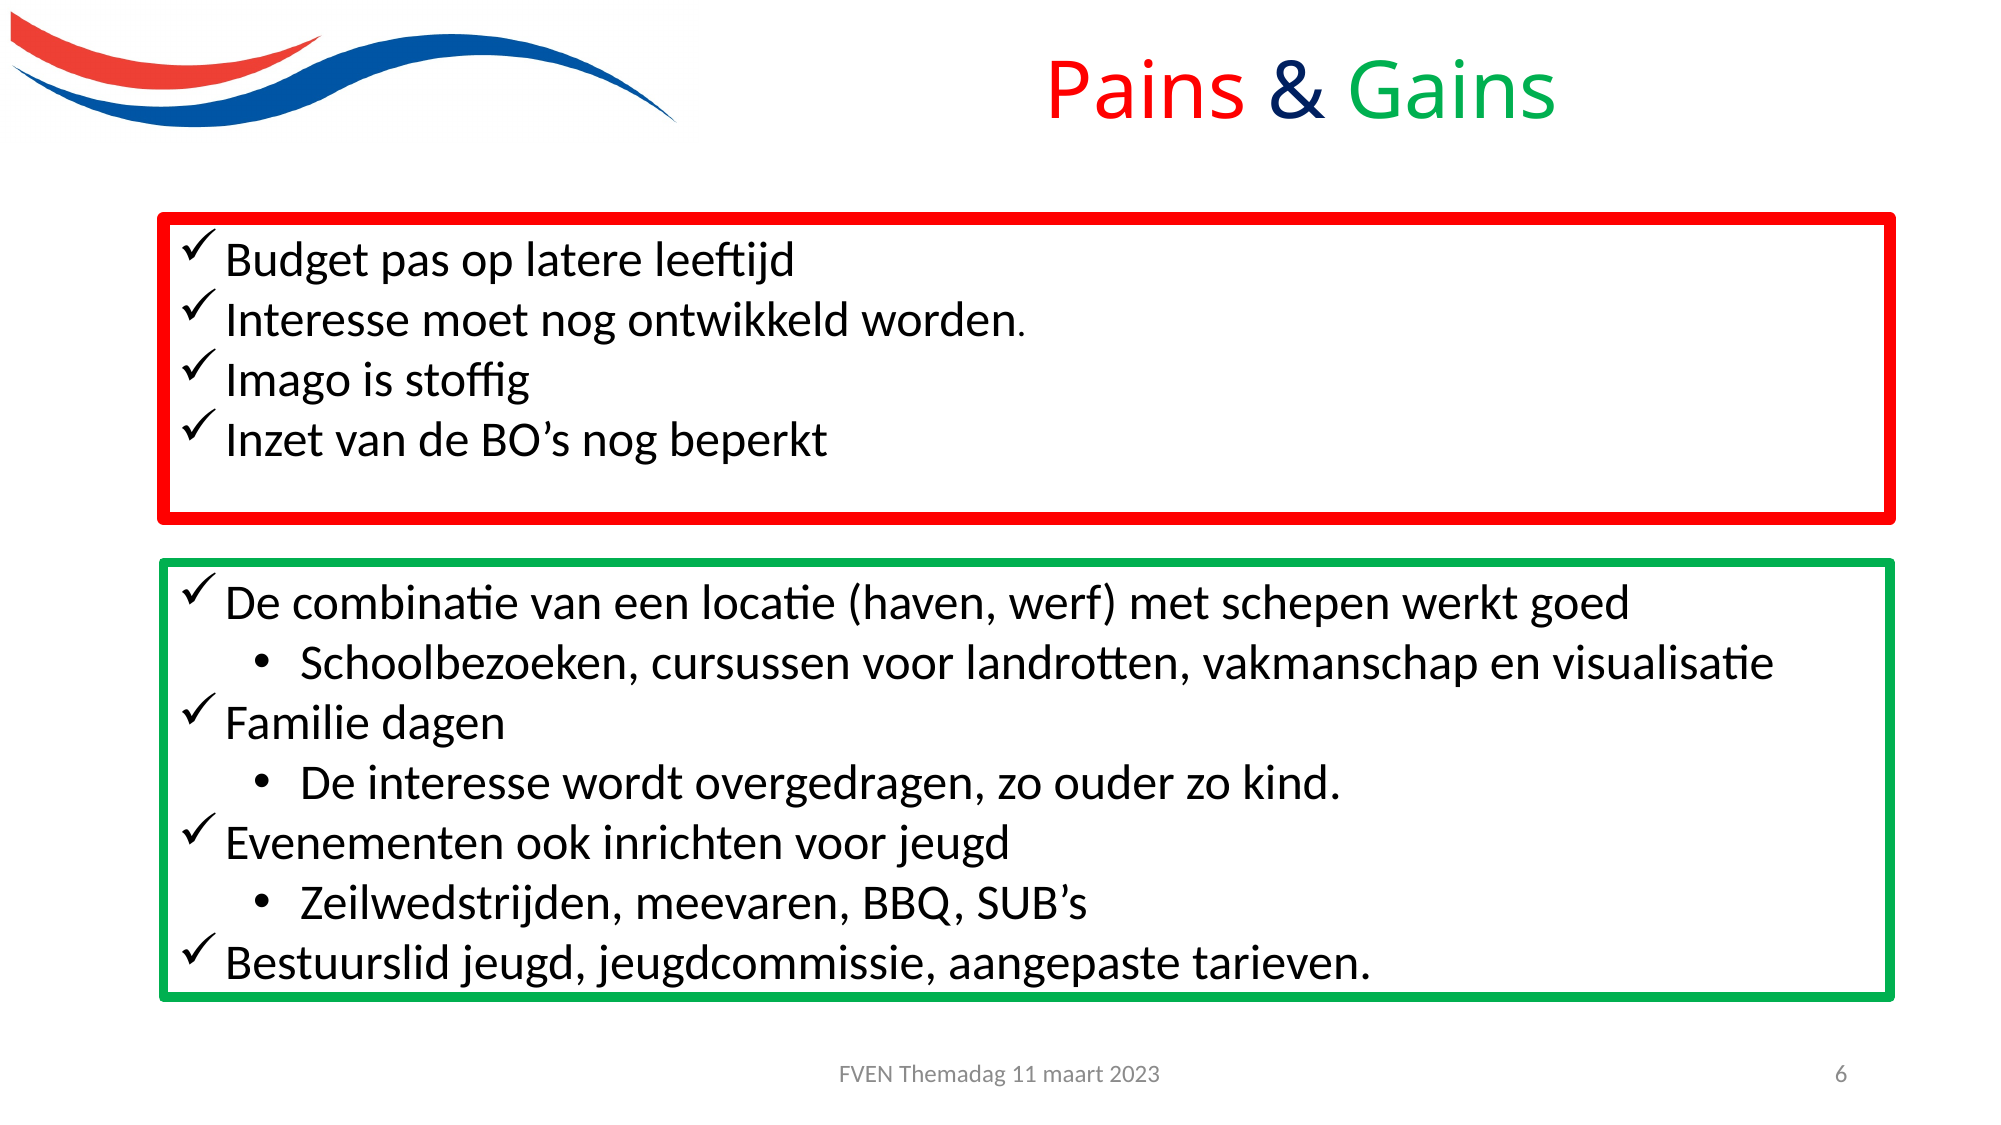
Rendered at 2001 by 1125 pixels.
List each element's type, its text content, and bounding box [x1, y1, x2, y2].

footer FVEN Themadag 11 maart 2023 [662, 1042, 1338, 1103]
picture [0, 0, 699, 144]
text_box De combinatie van een locatie (haven, werf) met schepen werkt goed Schoolbezoeken, cursussen voor landrotten, vakmanschap en visualisatie Familie dagen De interesse wordt overgedragen, zo ouder zo kind. Evenementen ook inrichten voor jeugd Zeilwedstrijden, meevaren, BBQ, SUB’s Bestuurslid jeugd, jeugdcommissie, aangepaste tarieven. [163, 562, 1890, 998]
title Pains & Gains [832, 40, 1771, 144]
text_box Budget pas op latere leeftijd Interesse moet nog ontwikkeld worden. Imago is stoffig Inzet van de BO’s nog beperkt [163, 218, 1890, 519]
slide_number 6 [1412, 1042, 1863, 1103]
